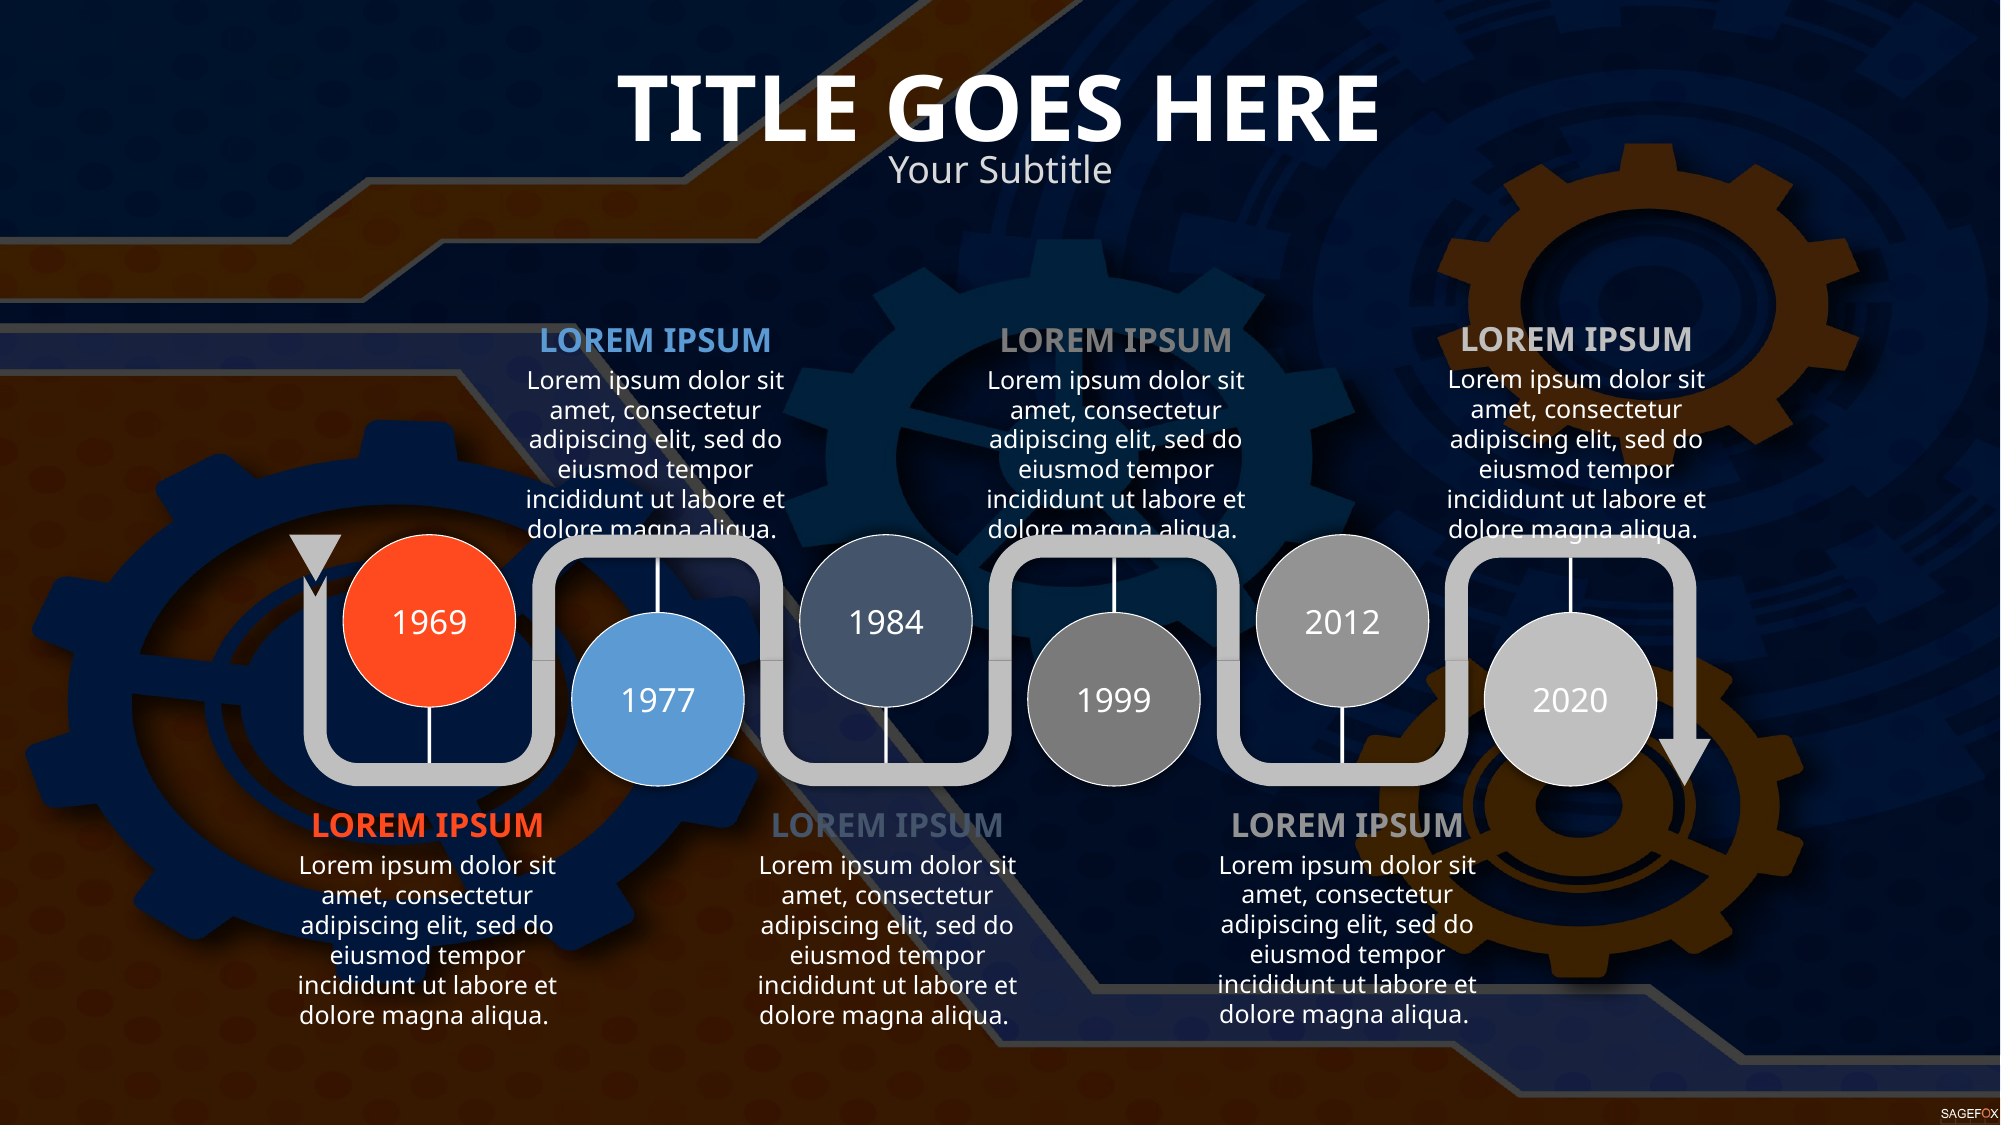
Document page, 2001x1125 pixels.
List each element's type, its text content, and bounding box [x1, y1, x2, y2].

text_box [760, 660, 1012, 787]
text_box LOREM IPSUM Lorem ipsum dolor sit amet, consectetur adipiscing elit, sed do eiusmod tempor incididunt ut labore et dolore magna aliqua. [257, 797, 598, 1037]
text_box [1216, 660, 1444, 787]
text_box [289, 534, 555, 787]
text_box [1112, 569, 1117, 612]
text_box [555, 534, 784, 660]
text_box [988, 534, 1240, 660]
text_box LOREM IPSUM Lorem ipsum dolor sit amet, consectetur adipiscing elit, sed do eiusmod tempor incididunt ut labore et dolore magna aliqua. [1177, 796, 1518, 1037]
text_box LOREM IPSUM Lorem ipsum dolor sit amet, consectetur adipiscing elit, sed do eiusmod tempor incididunt ut labore et dolore magna aliqua. [946, 311, 1287, 552]
text_box [1340, 708, 1345, 760]
text_box LOREM IPSUM Lorem ipsum dolor sit amet, consectetur adipiscing elit, sed do eiusmod tempor incididunt ut labore et dolore magna aliqua. [717, 797, 1058, 1037]
text_box [655, 569, 660, 612]
text_box LOREM IPSUM Lorem ipsum dolor sit amet, consectetur adipiscing elit, sed do eiusmod tempor incididunt ut labore et dolore magna aliqua. [1406, 311, 1747, 551]
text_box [548, 42, 1452, 199]
text_box [884, 708, 888, 760]
text_box 1977 [571, 612, 745, 787]
text_box 1999 [1027, 612, 1201, 787]
picture [0, 0, 2001, 1125]
text_box 2012 [1256, 534, 1429, 708]
text_box LOREM IPSUM Lorem ipsum dolor sit amet, consectetur adipiscing elit, sed do eiusmod tempor incididunt ut labore et dolore magna aliqua. [485, 311, 826, 552]
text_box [1444, 534, 1711, 787]
text_box 1984 [799, 534, 973, 708]
